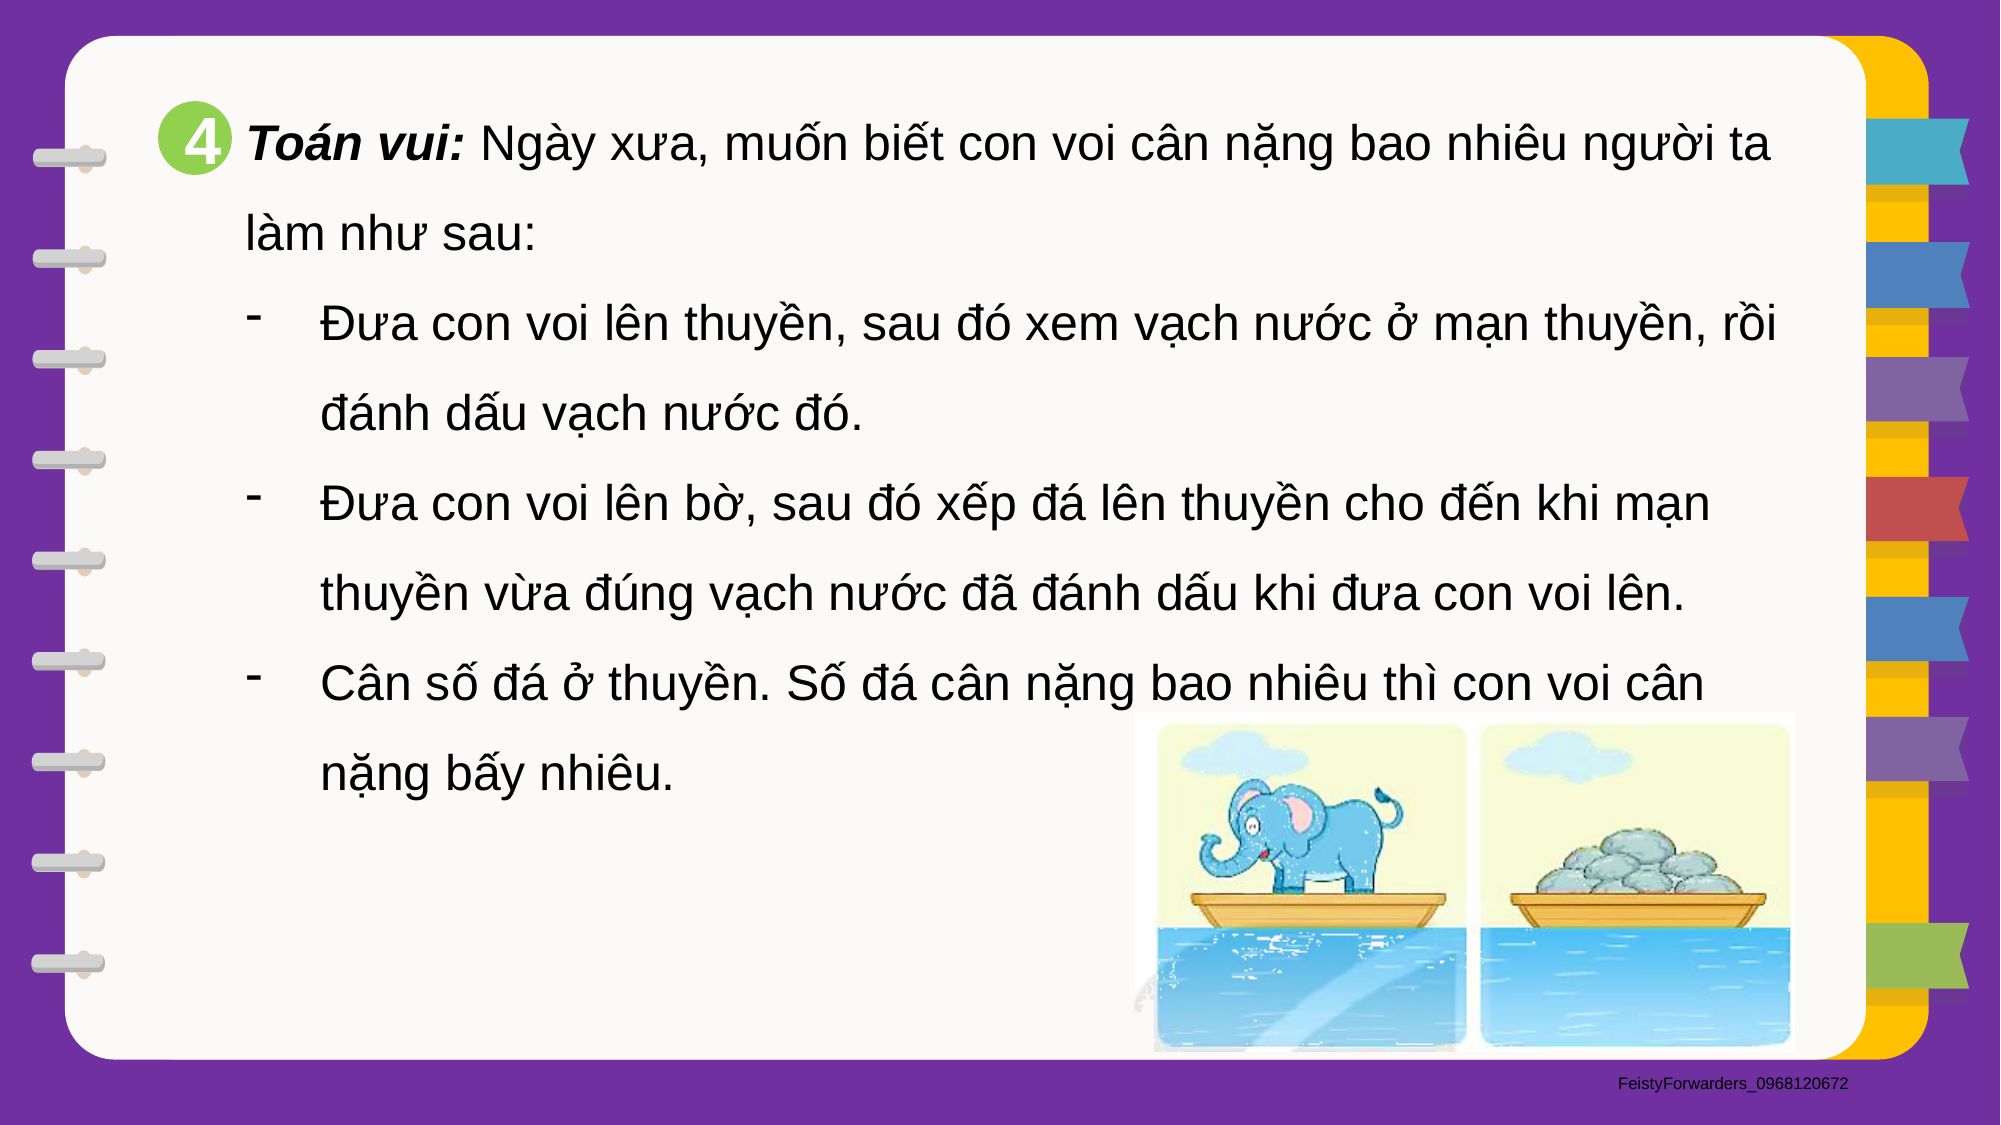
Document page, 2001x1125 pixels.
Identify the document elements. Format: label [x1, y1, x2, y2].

text_box [159, 73, 1841, 805]
picture [1134, 712, 1796, 1052]
